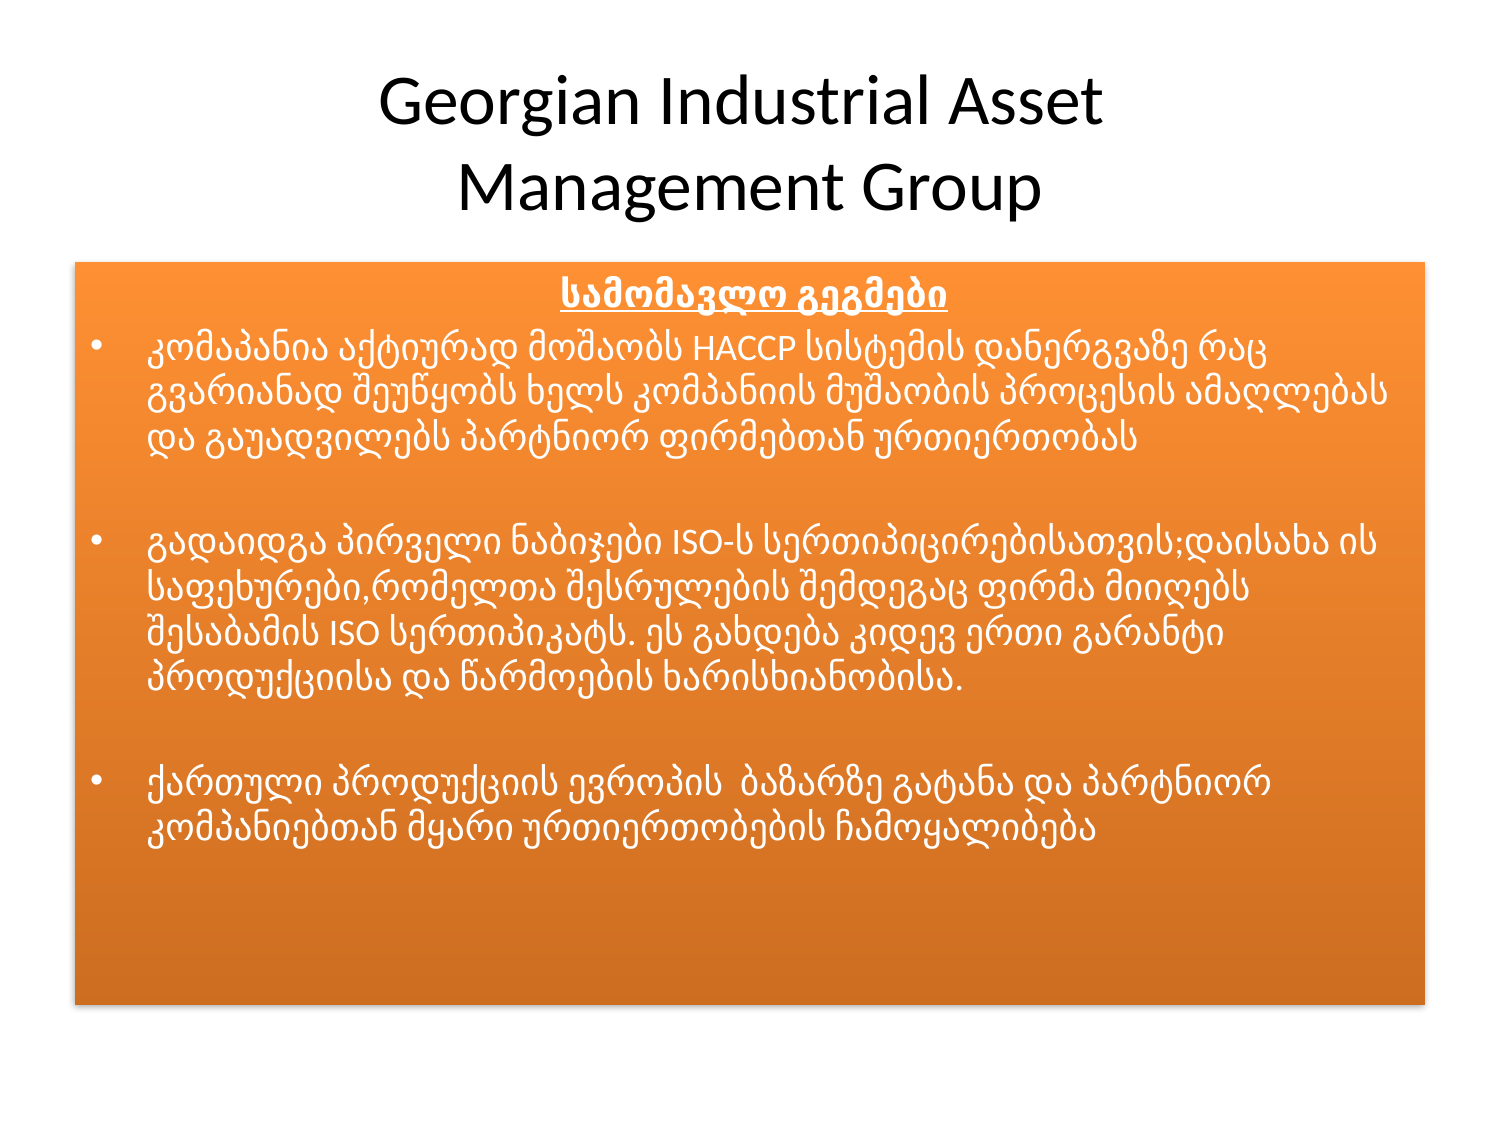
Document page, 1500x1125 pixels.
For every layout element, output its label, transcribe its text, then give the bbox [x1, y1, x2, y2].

list სამომავლო გეგმები კომაპანია აქტიურად მოშაობს HACCP სისტემის დანერგვაზე რაც გვარიანად შეუწყობს ხელს კომპანიის მუშაობის პროცესის ამაღლებას და გაუადვილებს პარტნიორ ფირმებთან ურთიერთობას გადაიდგა პირველი ნაბიჯები ISO-ს სერთიპიცირებისათვის;დაისახა ის საფეხურები,რომელთა შესრულების შემდეგაც ფირმა მიიღებს შესაბამის ISO სერთიპიკატს. ეს გახდება კიდევ ერთი გარანტი პროდუქციისა და წარმოების ხარისხიანობისა. ქართული პროდუქციის ევროპის ბაზარზე გატანა და პარტნიორ კომპანიებთან მყარი ურთიერთობების ჩამოყალიბება [75, 262, 1425, 1005]
title Georgian Industrial Asset Management Group [75, 45, 1425, 233]
